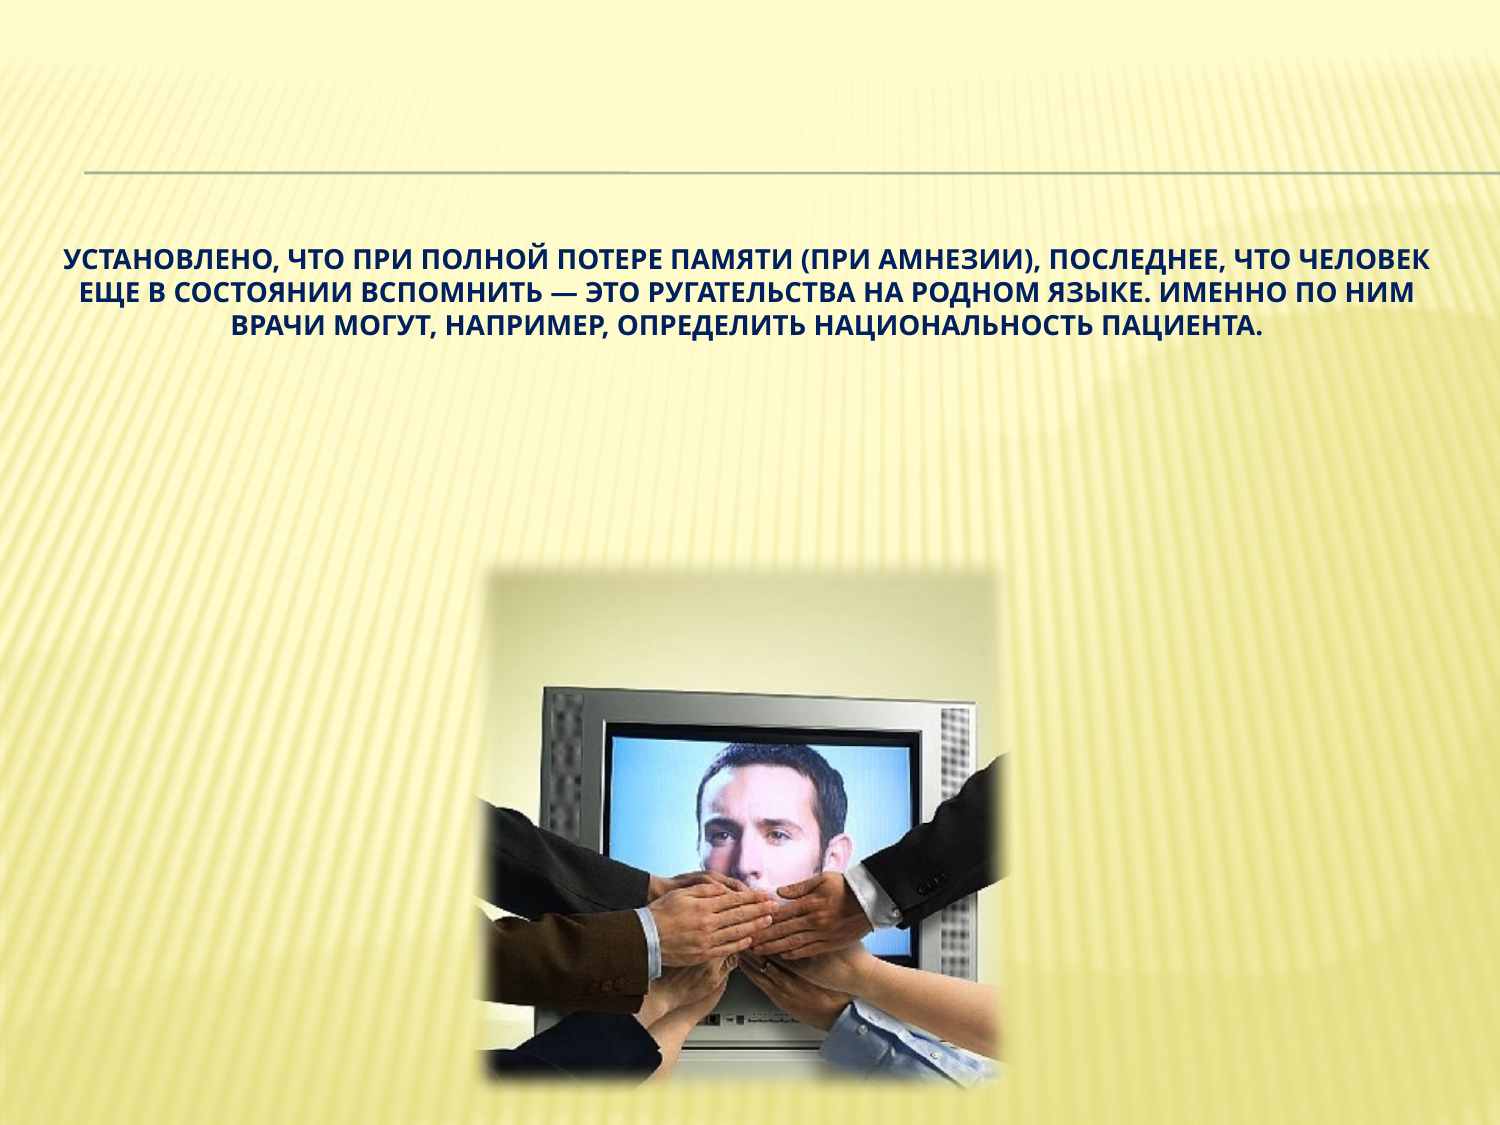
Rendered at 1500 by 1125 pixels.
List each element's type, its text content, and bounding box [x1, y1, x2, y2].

picture [468, 550, 1016, 1098]
title Установлено, что при полной потере памяти (при амнезии), последнее, что человек еще в состоянии вспомнить — это ругательства на родном языке. Именно по ним врачи могут, например, определить национальность пациента. [35, 222, 1461, 361]
